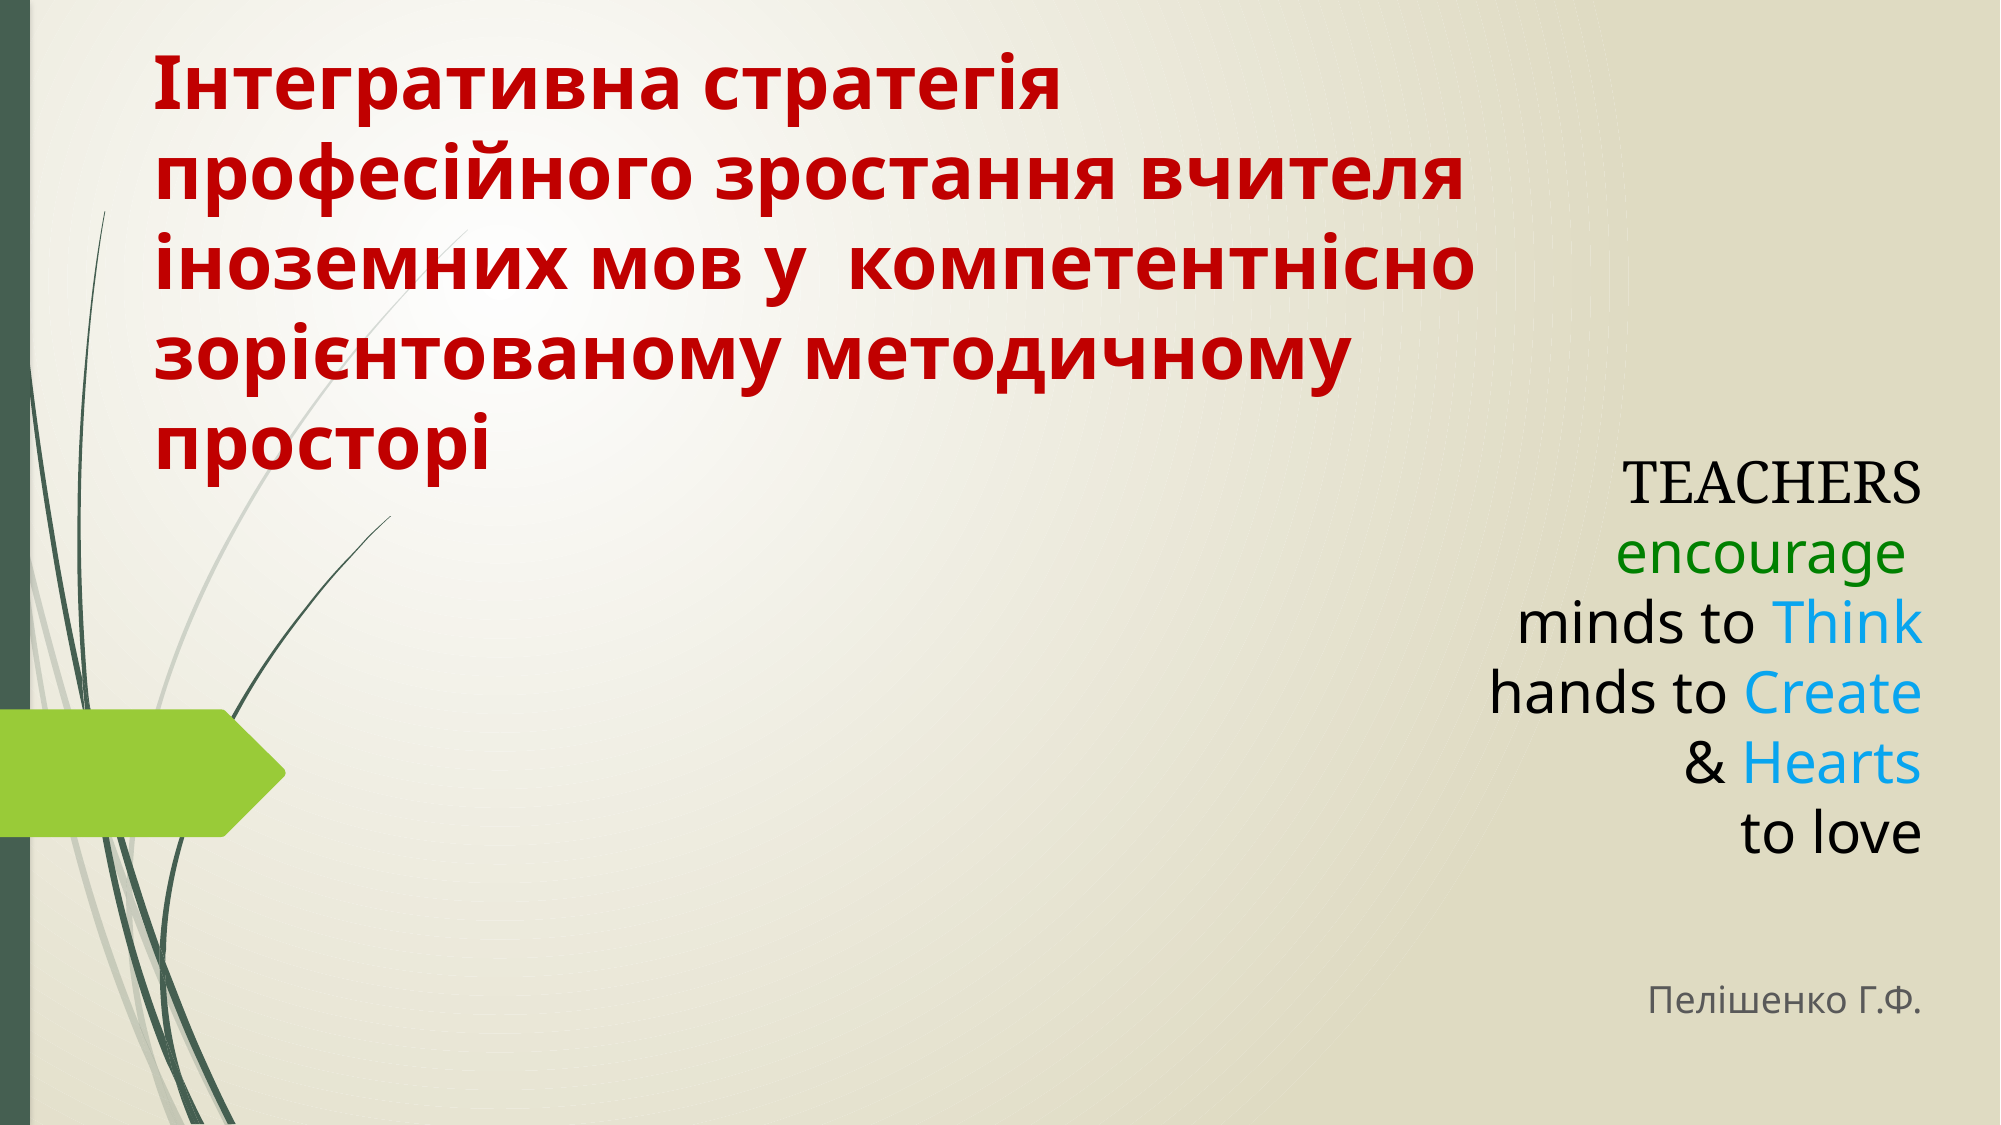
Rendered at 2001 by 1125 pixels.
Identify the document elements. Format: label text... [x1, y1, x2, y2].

subtitle Пелішенко Г.Ф. [1339, 968, 1938, 1086]
title Інтегративна стратегія професійного зростання вчителя іноземних мов у компетентнісно зорієнтованому методичному просторі [138, 81, 1639, 582]
text_box TEACHERS encourage minds to Think hands to Create & Hearts to love [807, 437, 1938, 873]
